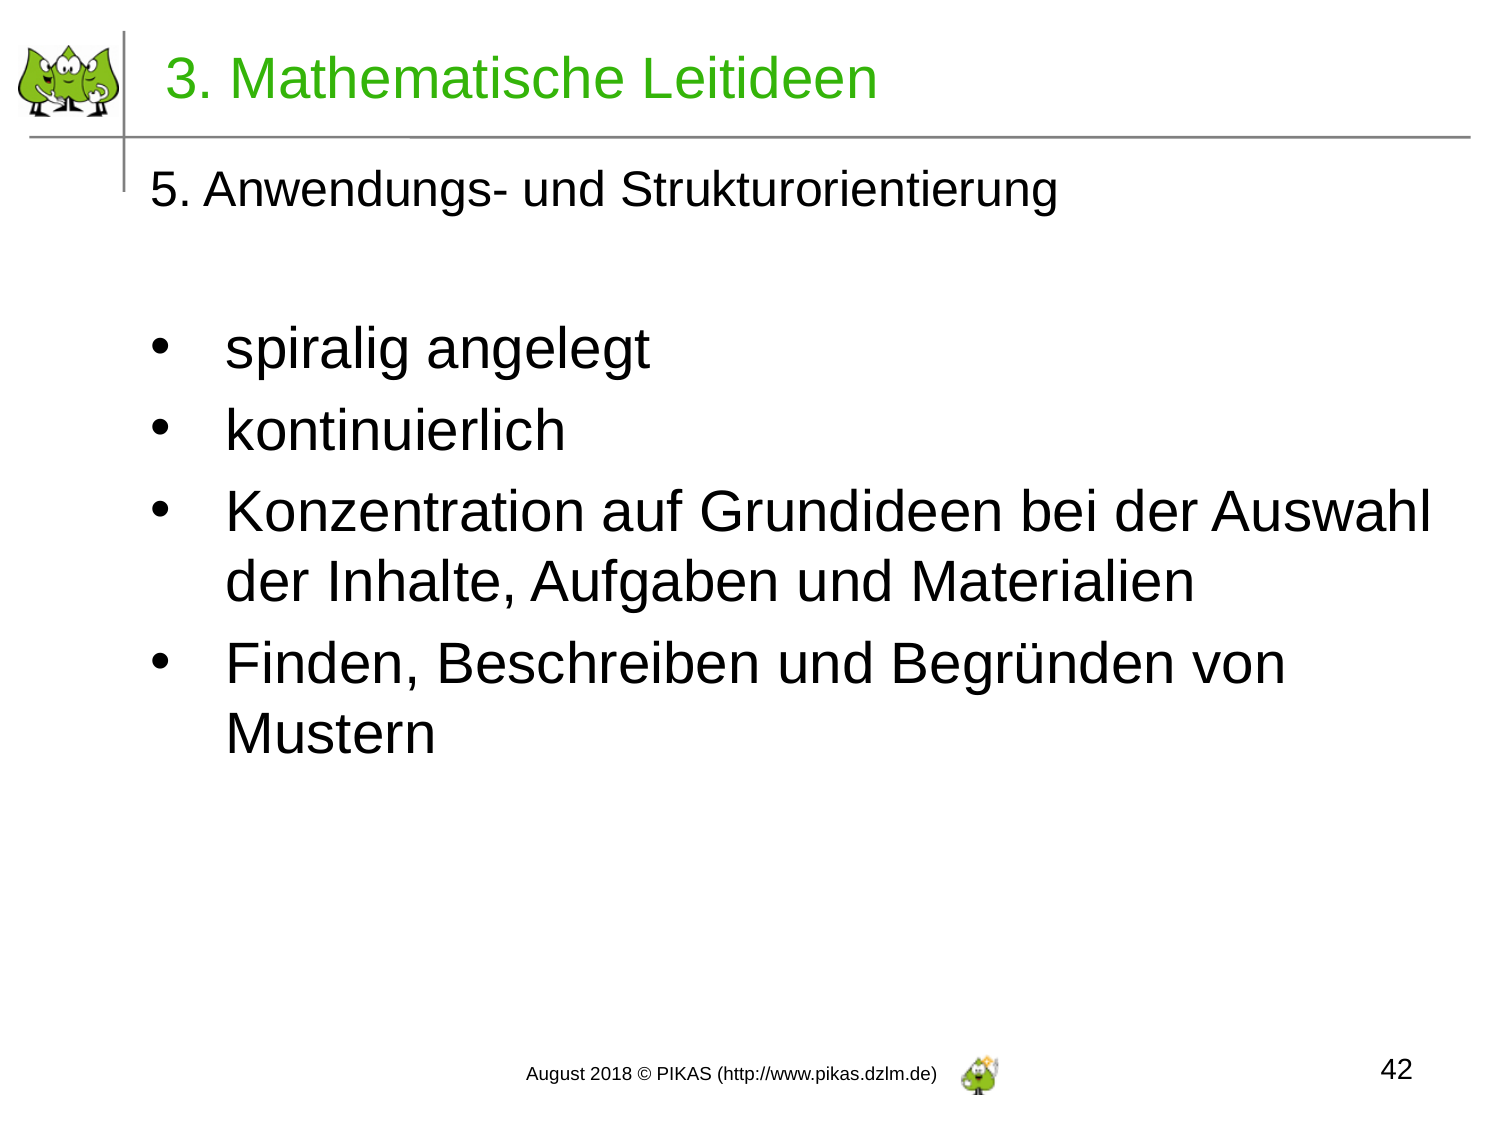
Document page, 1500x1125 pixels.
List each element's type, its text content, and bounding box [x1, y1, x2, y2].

title 3. Mathematische Leitideen [150, 24, 1425, 125]
subtitle 5. Anwendungs- und Strukturorientierung spiralig angelegt kontinuierlich Konzentration auf Grundideen bei der Auswahl der Inhalte, Aufgaben und Materialien Finden, Beschreiben und Begründen von Mustern [135, 149, 1471, 1020]
picture [18, 45, 119, 117]
slide_number 42 [1253, 1042, 1429, 1091]
